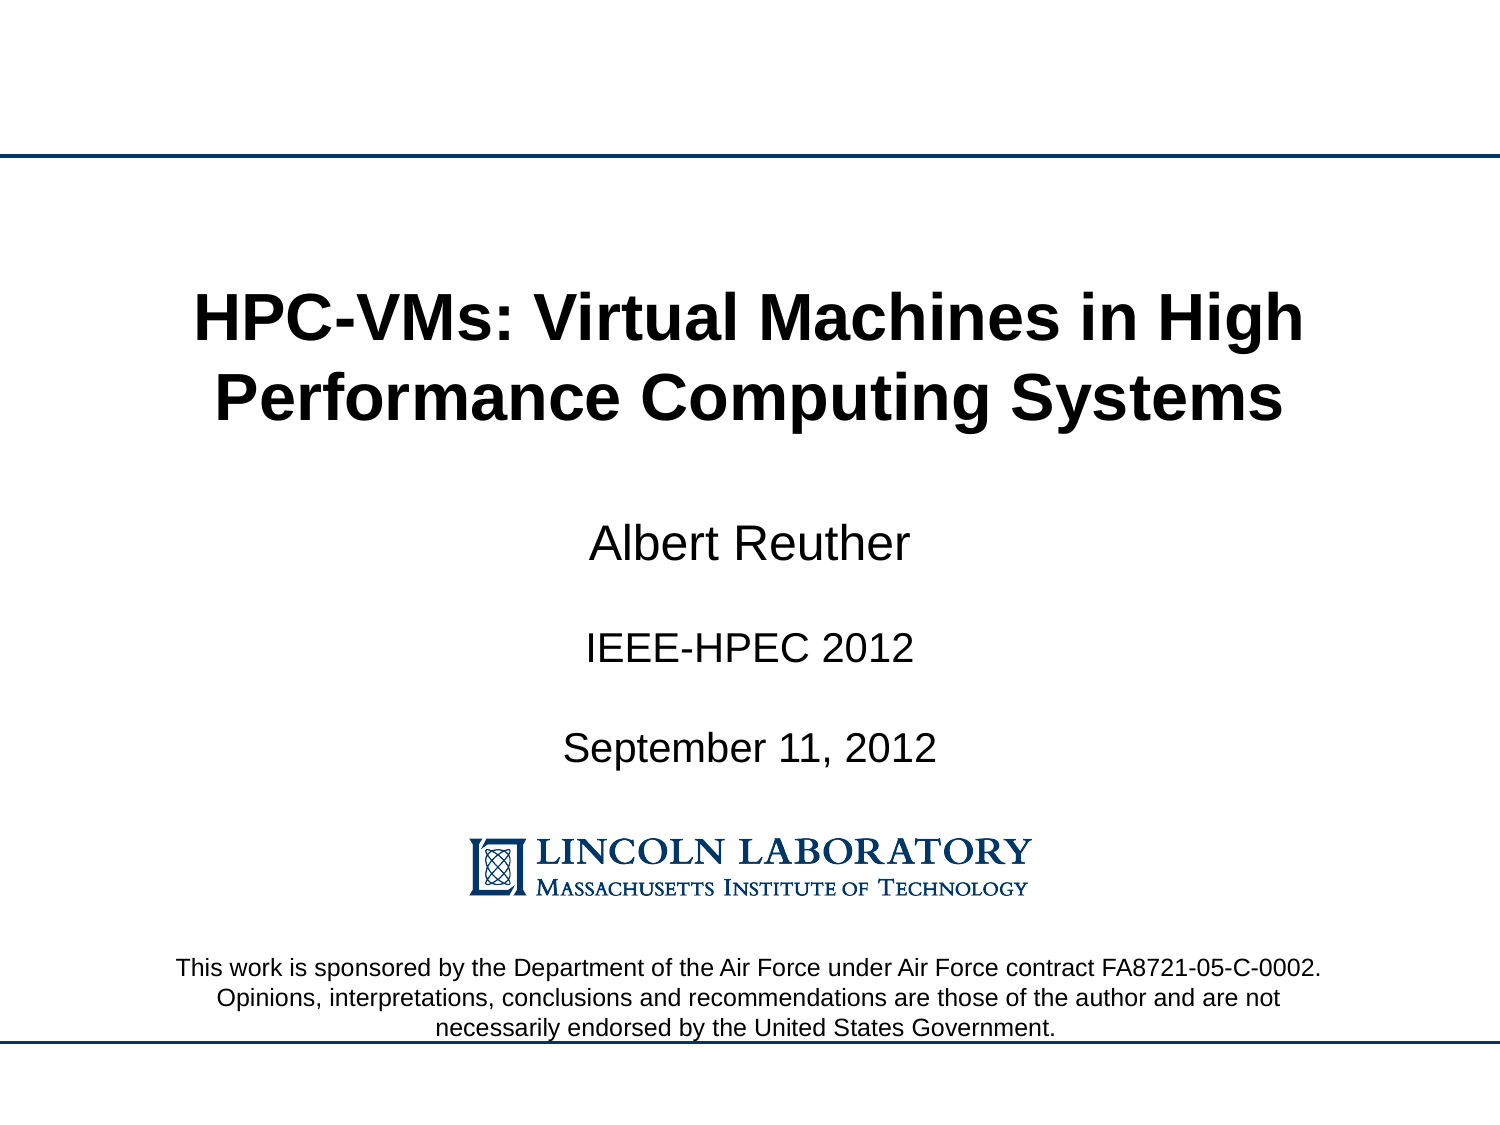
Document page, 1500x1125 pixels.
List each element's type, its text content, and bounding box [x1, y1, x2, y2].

picture [469, 838, 1032, 896]
text_box This work is sponsored by the Department of the Air Force under Air Force contract FA8721-05-C-0002. Opinions, interpretations, conclusions and recommendations are those of the author and are not necessarily endorsed by the United States Government. [149, 943, 1350, 1049]
subtitle Albert Reuther IEEE-HPEC 2012 September 11, 2012 [135, 492, 1364, 788]
title HPC-VMs: Virtual Machines in High Performance Computing Systems [136, 227, 1364, 442]
